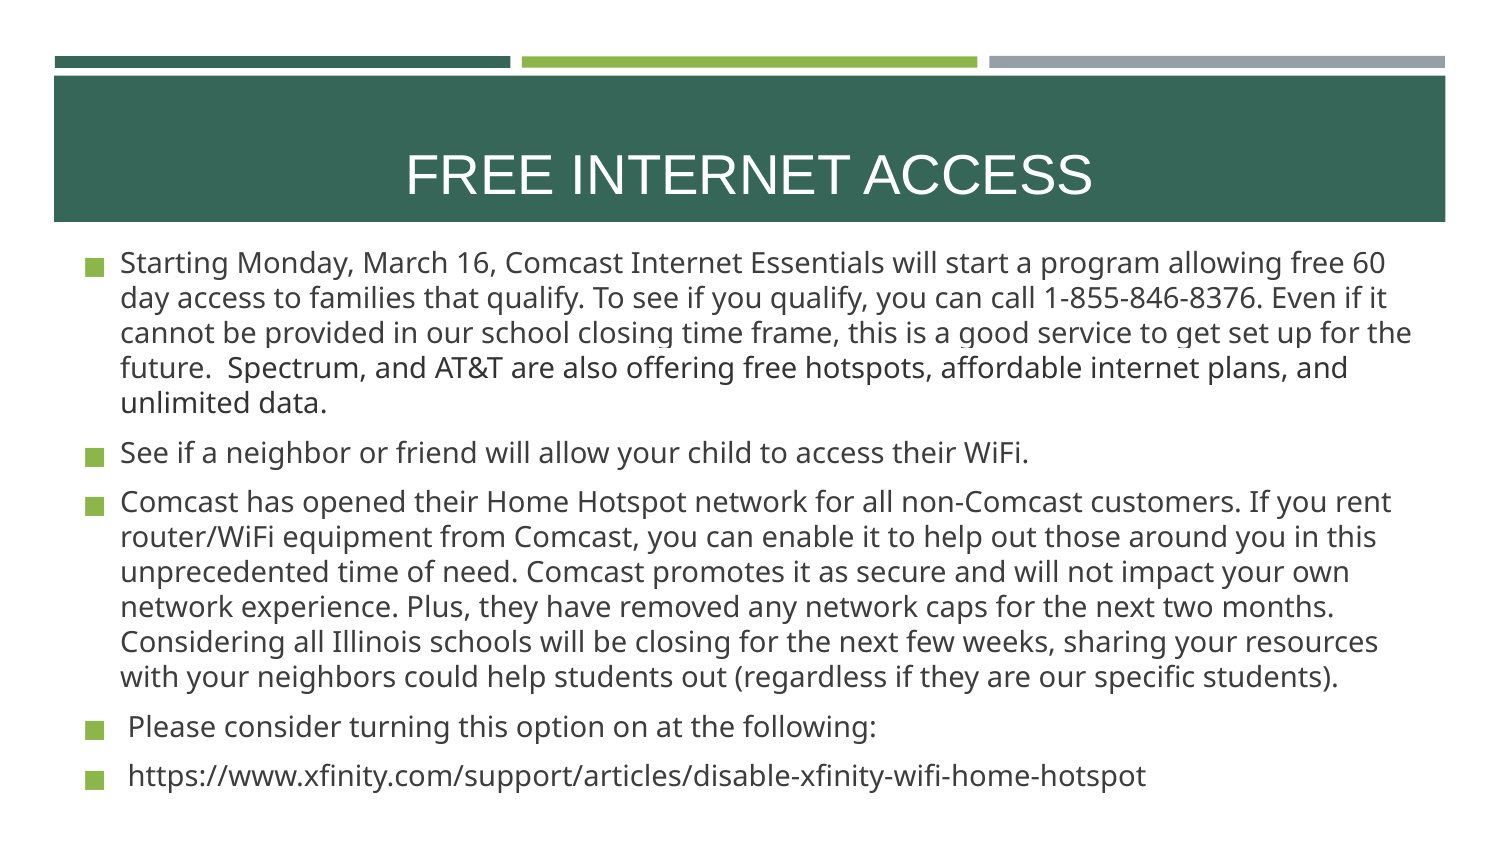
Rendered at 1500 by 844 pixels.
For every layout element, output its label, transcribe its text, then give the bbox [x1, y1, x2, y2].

list Starting Monday, March 16, Comcast Internet Essentials will start a program allowing free 60 day access to families that qualify. To see if you qualify, you can call 1-855-846-8376. Even if it cannot be provided in our school closing time frame, this is a good service to get set up for the future. Spectrum, and AT&T are also offering free hotspots, affordable internet plans, and unlimited data. See if a neighbor or friend will allow your child to access their WiFi. Comcast has opened their Home Hotspot network for all non-Comcast customers. If you rent router/WiFi equipment from Comcast, you can enable it to help out those around you in this unprecedented time of need. Comcast promotes it as secure and will not impact your own network experience. Plus, they have removed any network caps for the next two months. Considering all Illinois schools will be closing for the next few weeks, sharing your resources with your neighbors could help students out (regardless if they are our specific students). Please consider turning this option on at the following: https://www.xfinity.com/support/articles/disable-xfinity-wifi-home-hotspot [71, 221, 1429, 816]
title FREE INTERNET ACCESS [71, 86, 1429, 212]
